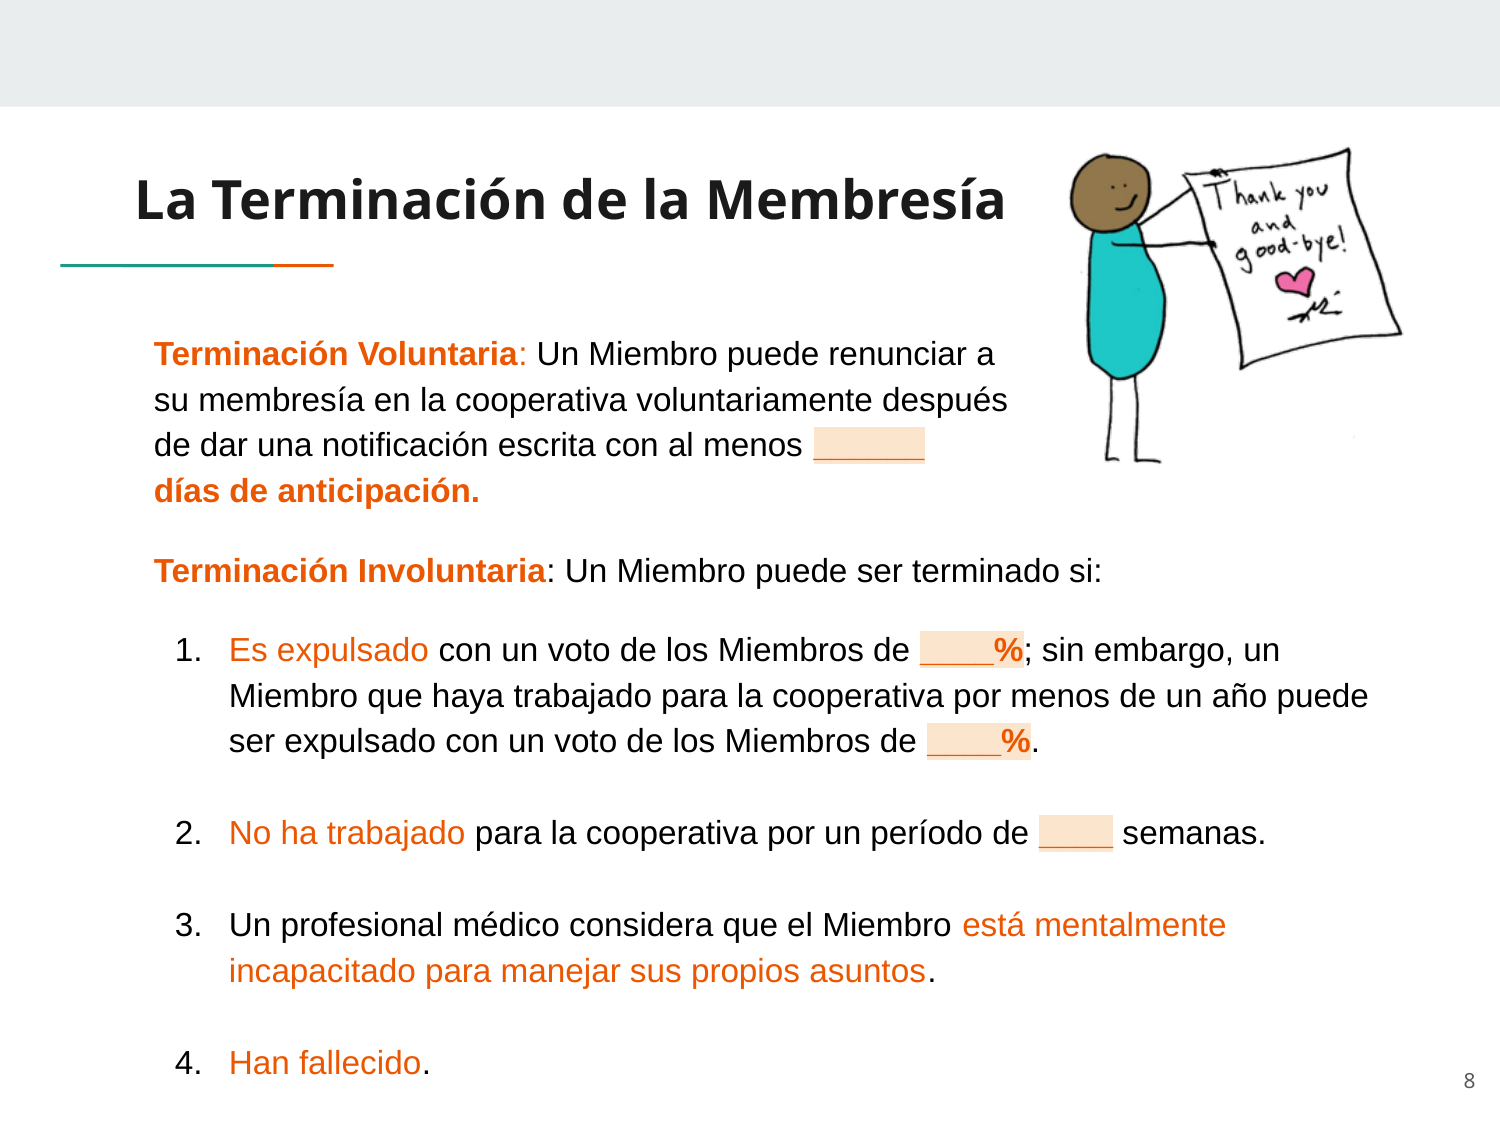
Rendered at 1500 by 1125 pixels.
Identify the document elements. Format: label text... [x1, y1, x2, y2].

list Terminación Voluntaria: Un Miembro puede renunciar a su membresía en la cooperativa voluntariamente después de dar una notificación escrita con al menos ______ días de anticipación. Terminación Involuntaria: Un Miembro puede ser terminado si: Es expulsado con un voto de los Miembros de ____%; sin embargo, un Miembro que haya trabajado para la cooperativa por menos de un año puede ser expulsado con un voto de los Miembros de ____%. No ha trabajado para la cooperativa por un período de ____ semanas. Un profesional médico considera que el Miembro está mentalmente incapacitado para manejar sus propios asuntos. Han fallecido. [139, 310, 1401, 1066]
title La Terminación de la Membresía [119, 150, 1054, 268]
picture [1059, 134, 1419, 472]
slide_number ‹#› [1400, 1038, 1491, 1125]
